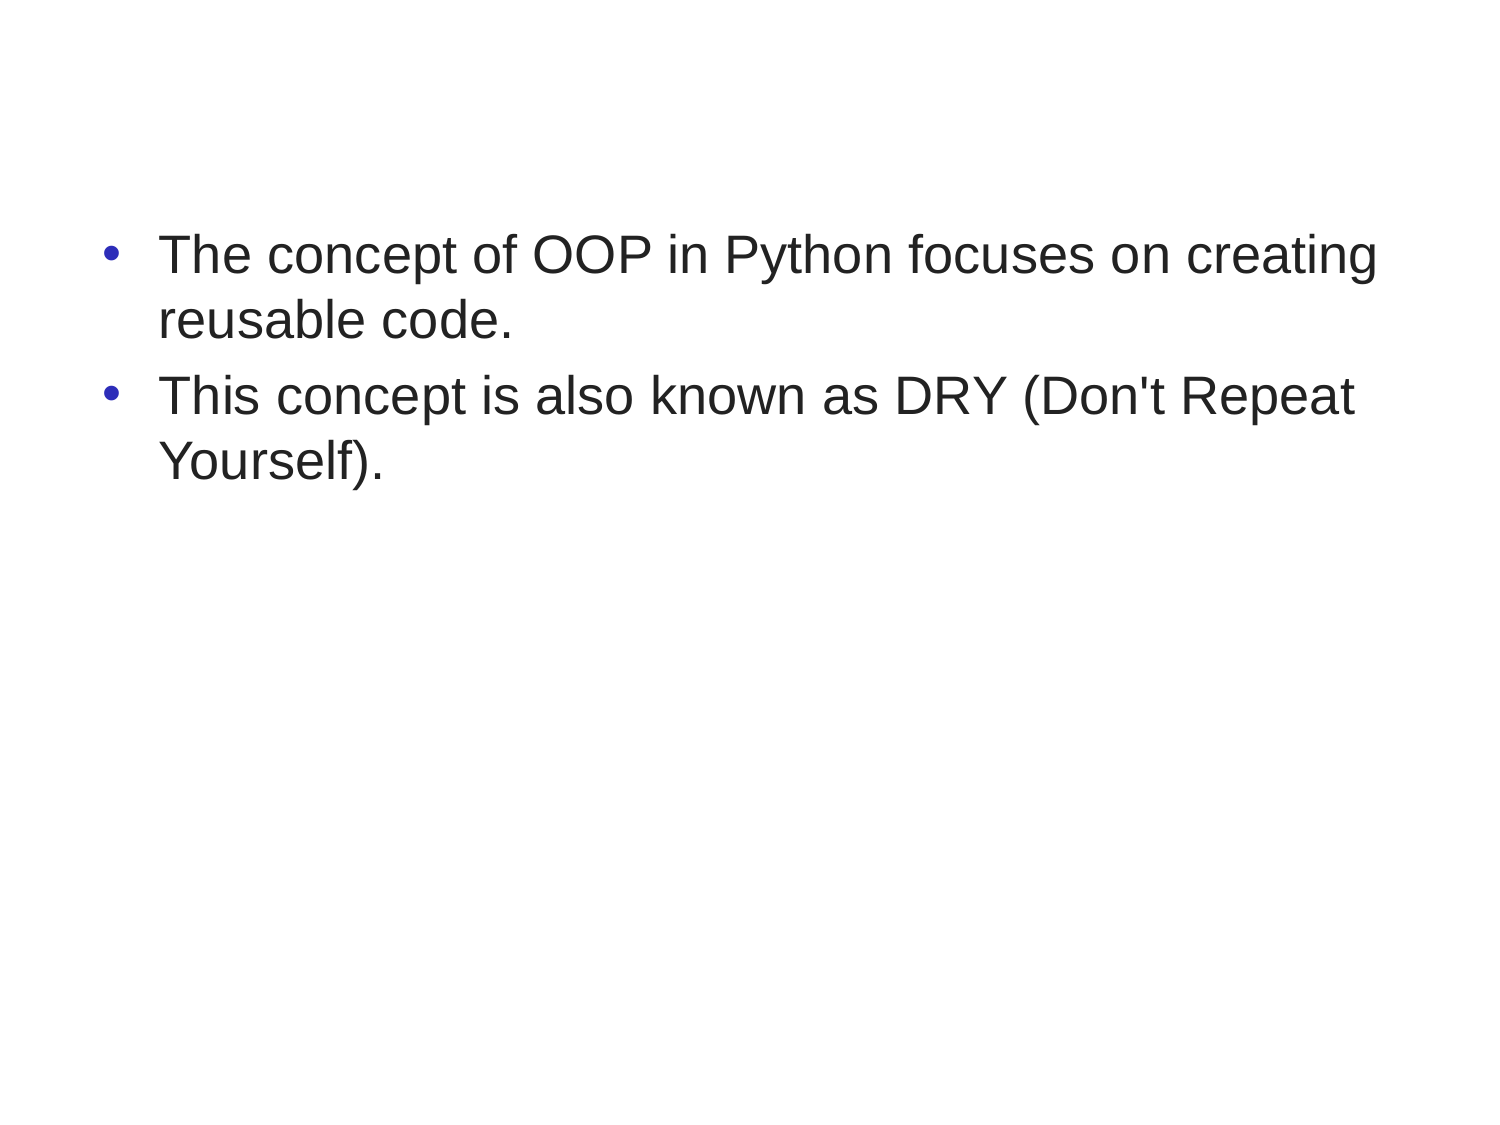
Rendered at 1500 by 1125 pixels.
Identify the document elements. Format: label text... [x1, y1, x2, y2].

list The concept of OOP in Python focuses on creating reusable code. This concept is also known as DRY (Don't Repeat Yourself). [87, 212, 1413, 1026]
